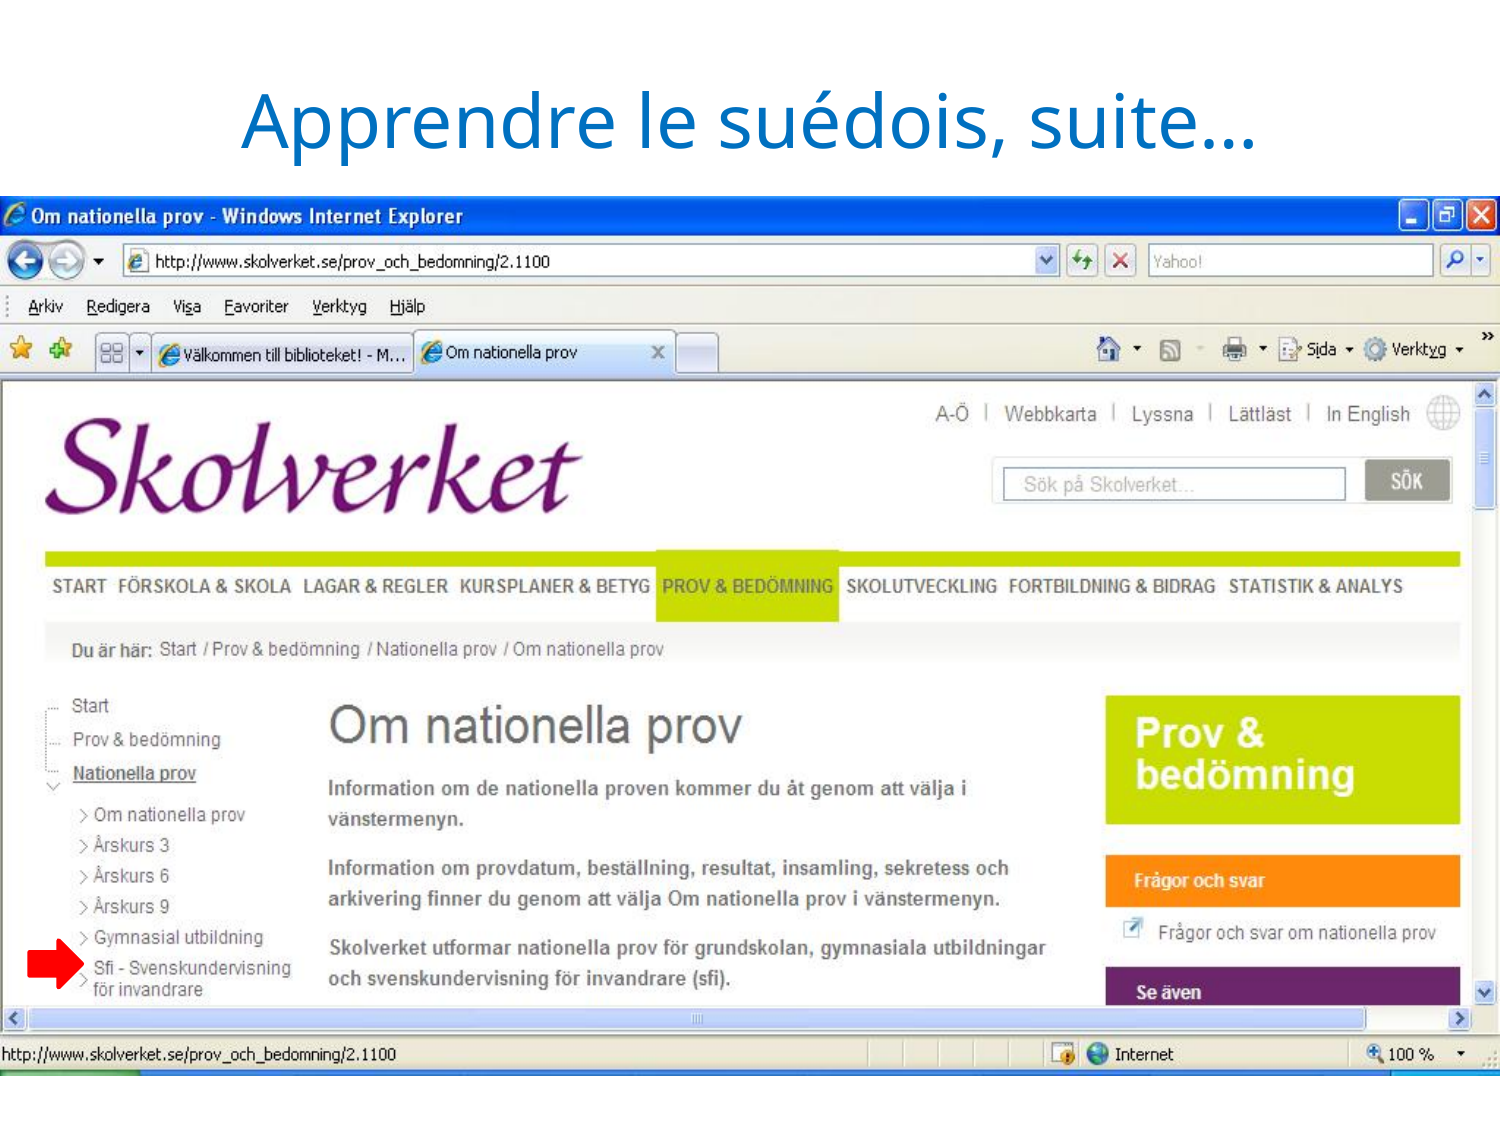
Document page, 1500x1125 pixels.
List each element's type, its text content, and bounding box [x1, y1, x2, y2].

title Apprendre le suédois, suite… [0, 42, 1500, 195]
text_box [0, 196, 1500, 1076]
